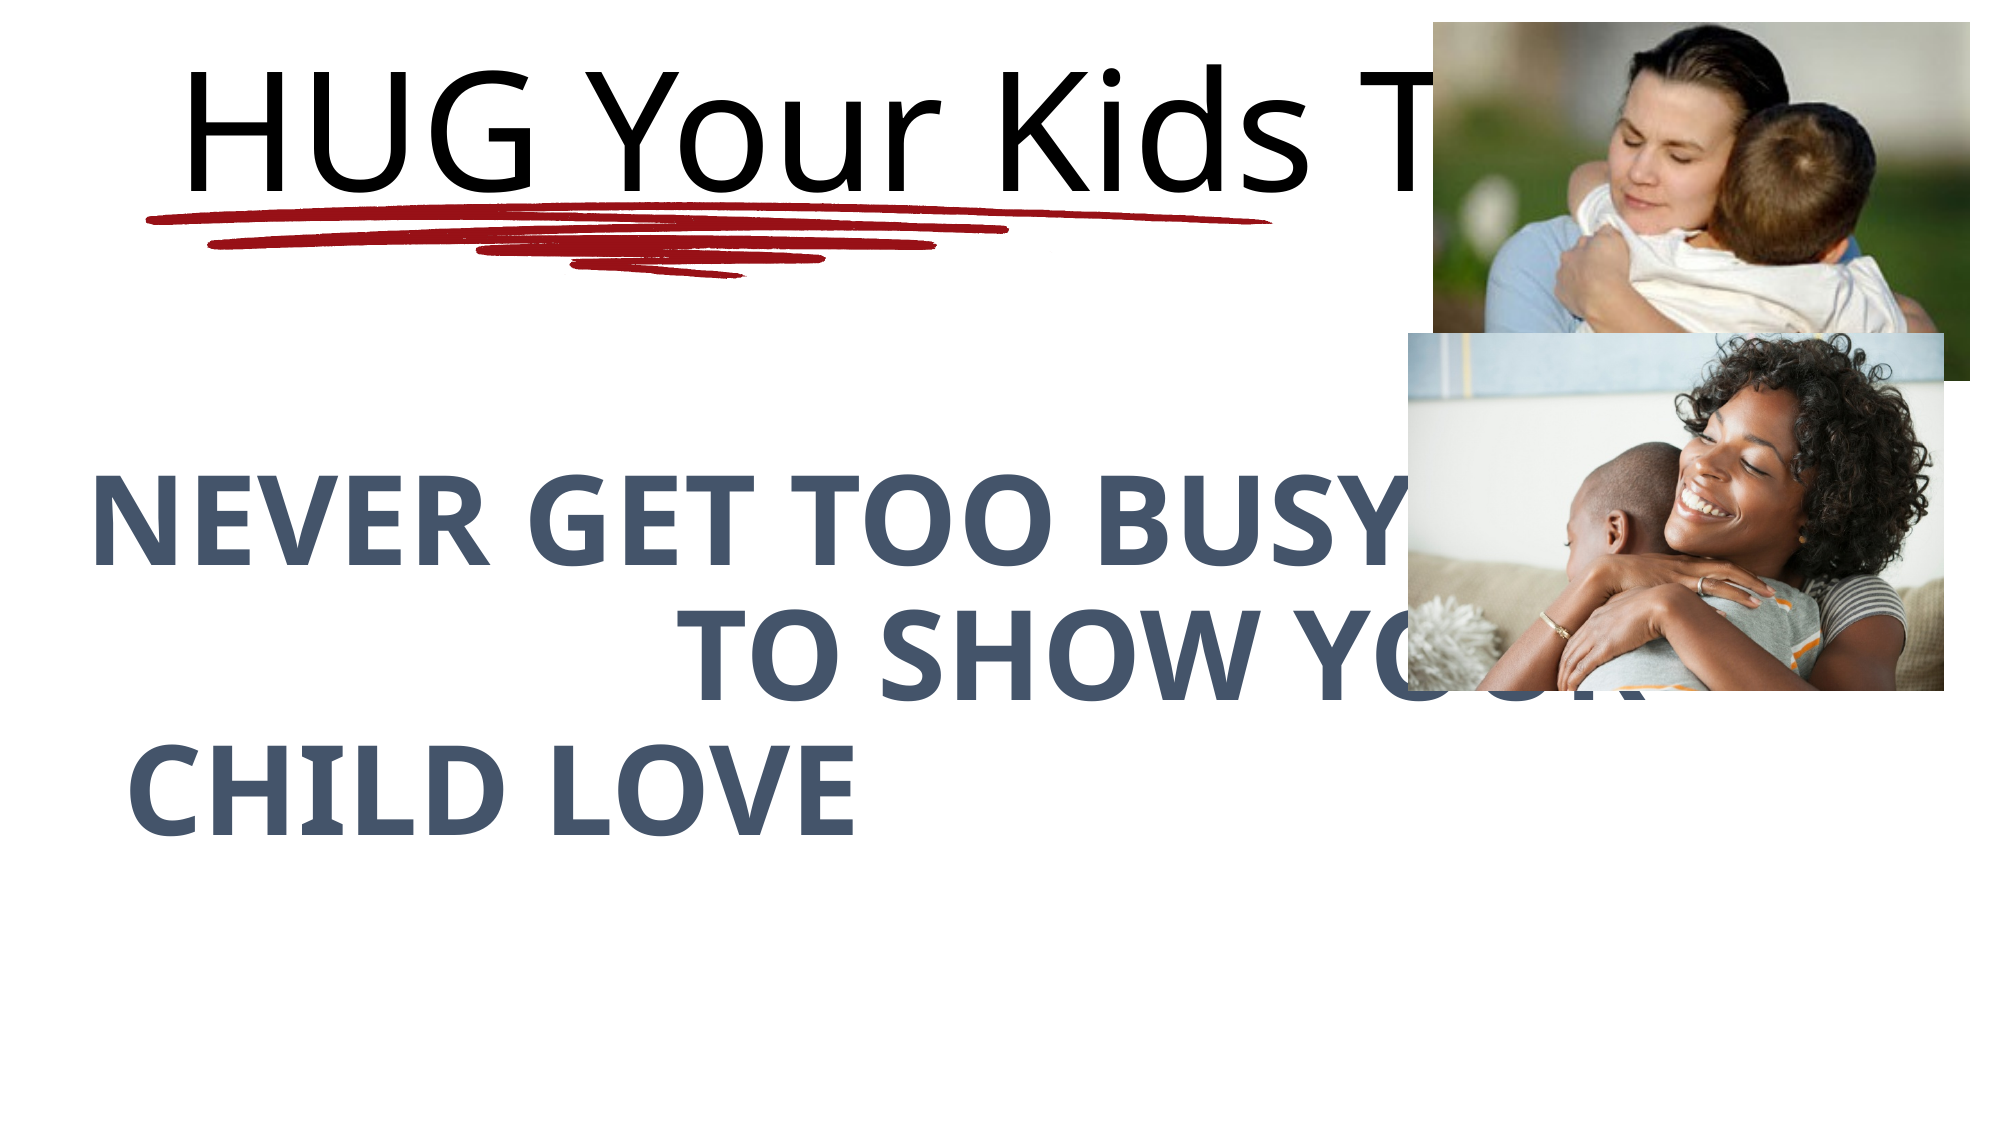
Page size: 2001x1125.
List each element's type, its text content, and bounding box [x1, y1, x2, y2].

picture [1407, 22, 1970, 691]
list NEVER GET TOO BUSY TO SHOW YOUR CHILD LOVE [70, 450, 1946, 1107]
picture [142, 200, 1277, 280]
text_box HUG Your Kids TODAY [161, 17, 1960, 232]
